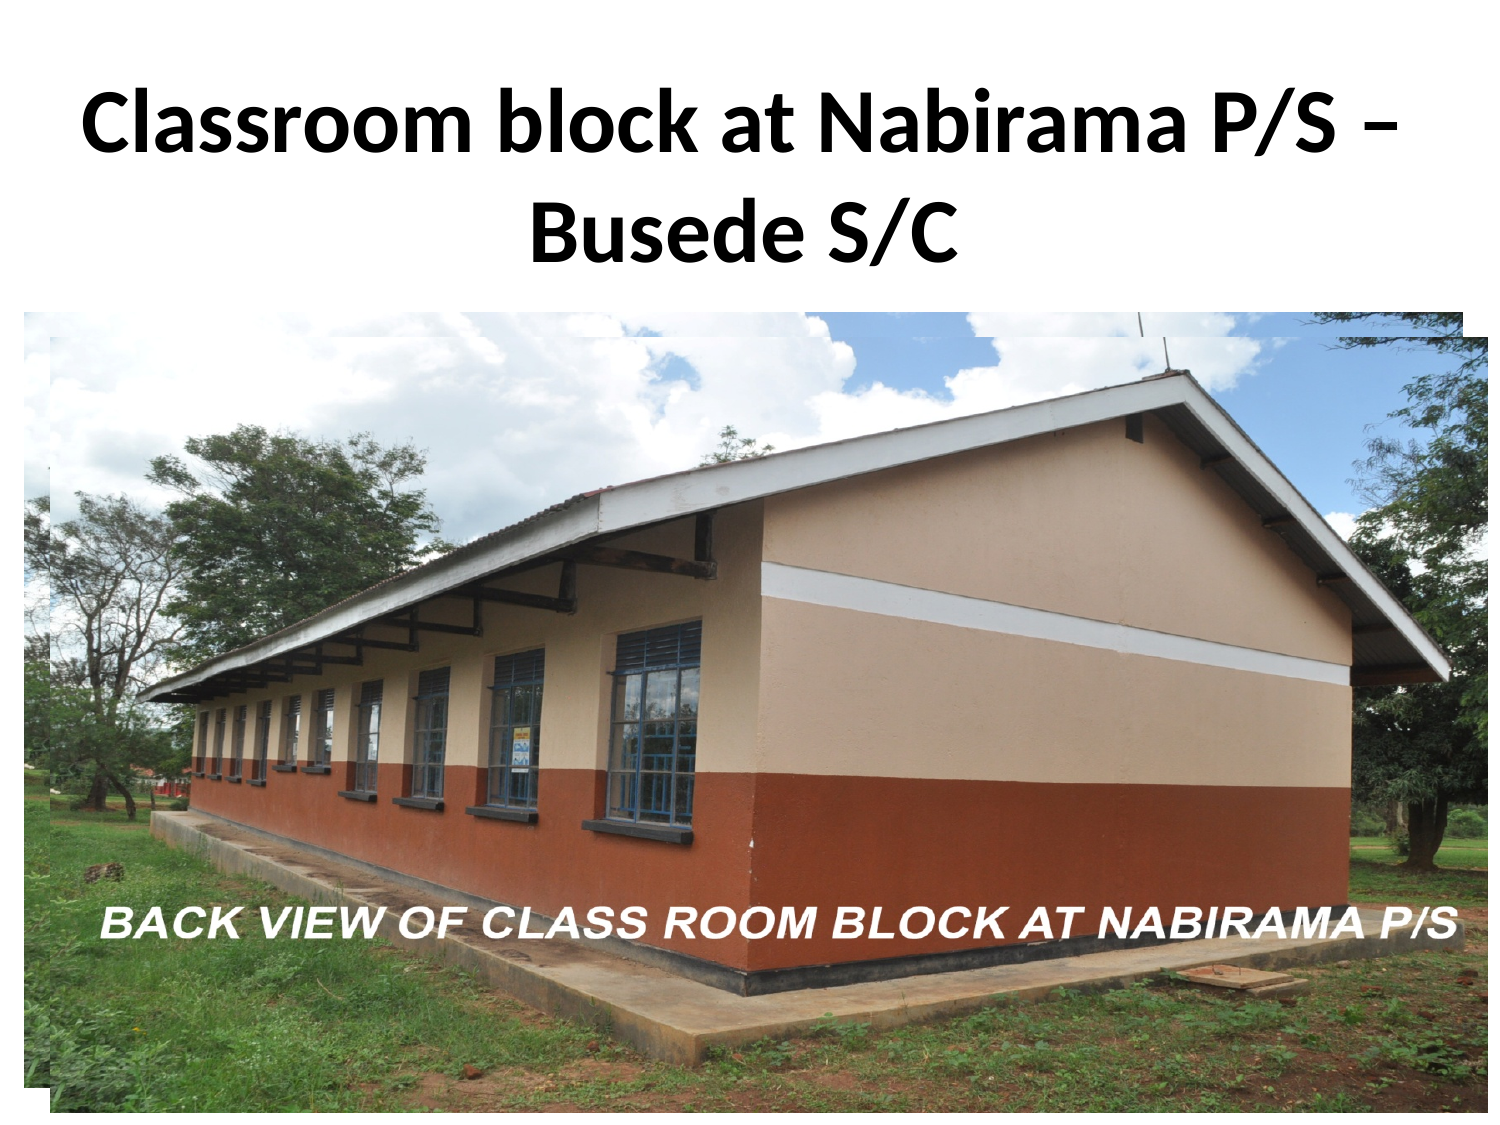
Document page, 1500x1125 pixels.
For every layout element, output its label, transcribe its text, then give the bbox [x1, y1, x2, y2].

picture [24, 312, 1488, 1113]
title Classroom block at Nabirama P/S – Busede S/C [24, 50, 1463, 292]
